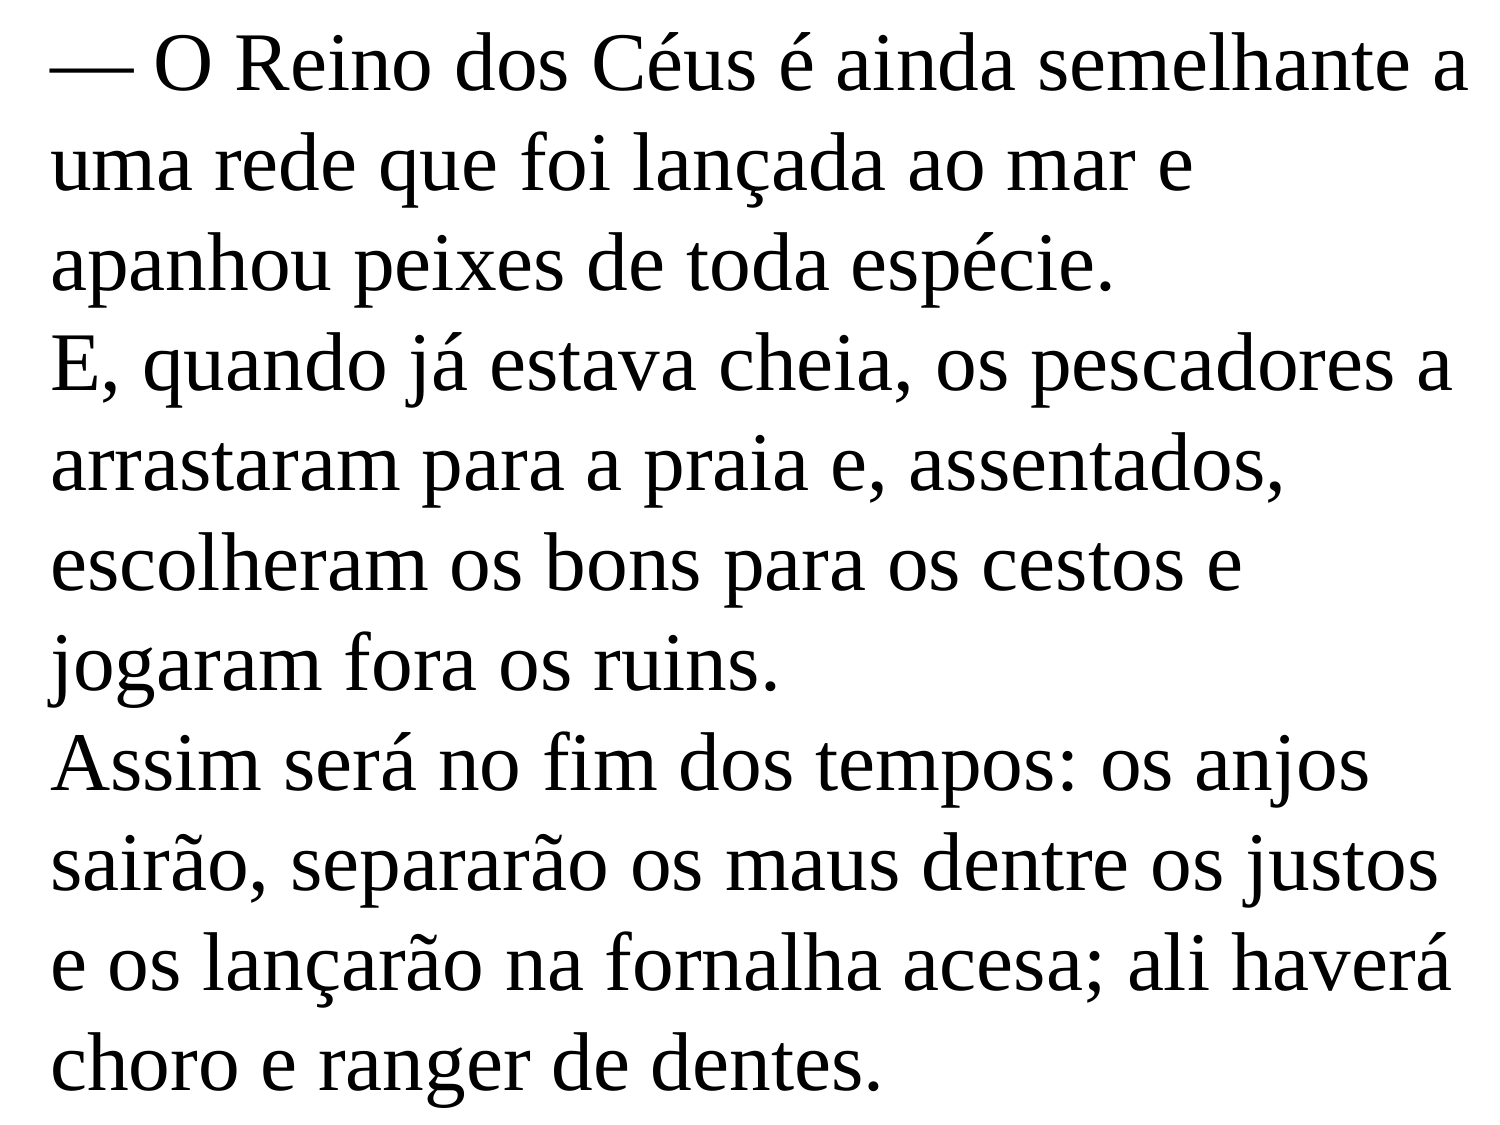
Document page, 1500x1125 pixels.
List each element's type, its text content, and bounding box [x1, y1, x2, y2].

text_box — O Reino dos Céus é ainda semelhante a uma rede que foi lançada ao mar e apanhou peixes de toda espécie. E, quando já estava cheia, os pescadores a arrastaram para a praia e, assentados, escolheram os bons para os cestos e jogaram fora os ruins. Assim será no fim dos tempos: os anjos sairão, separarão os maus dentre os justos e os lançarão na fornalha acesa; ali haverá choro e ranger de dentes. [35, 0, 1500, 1125]
